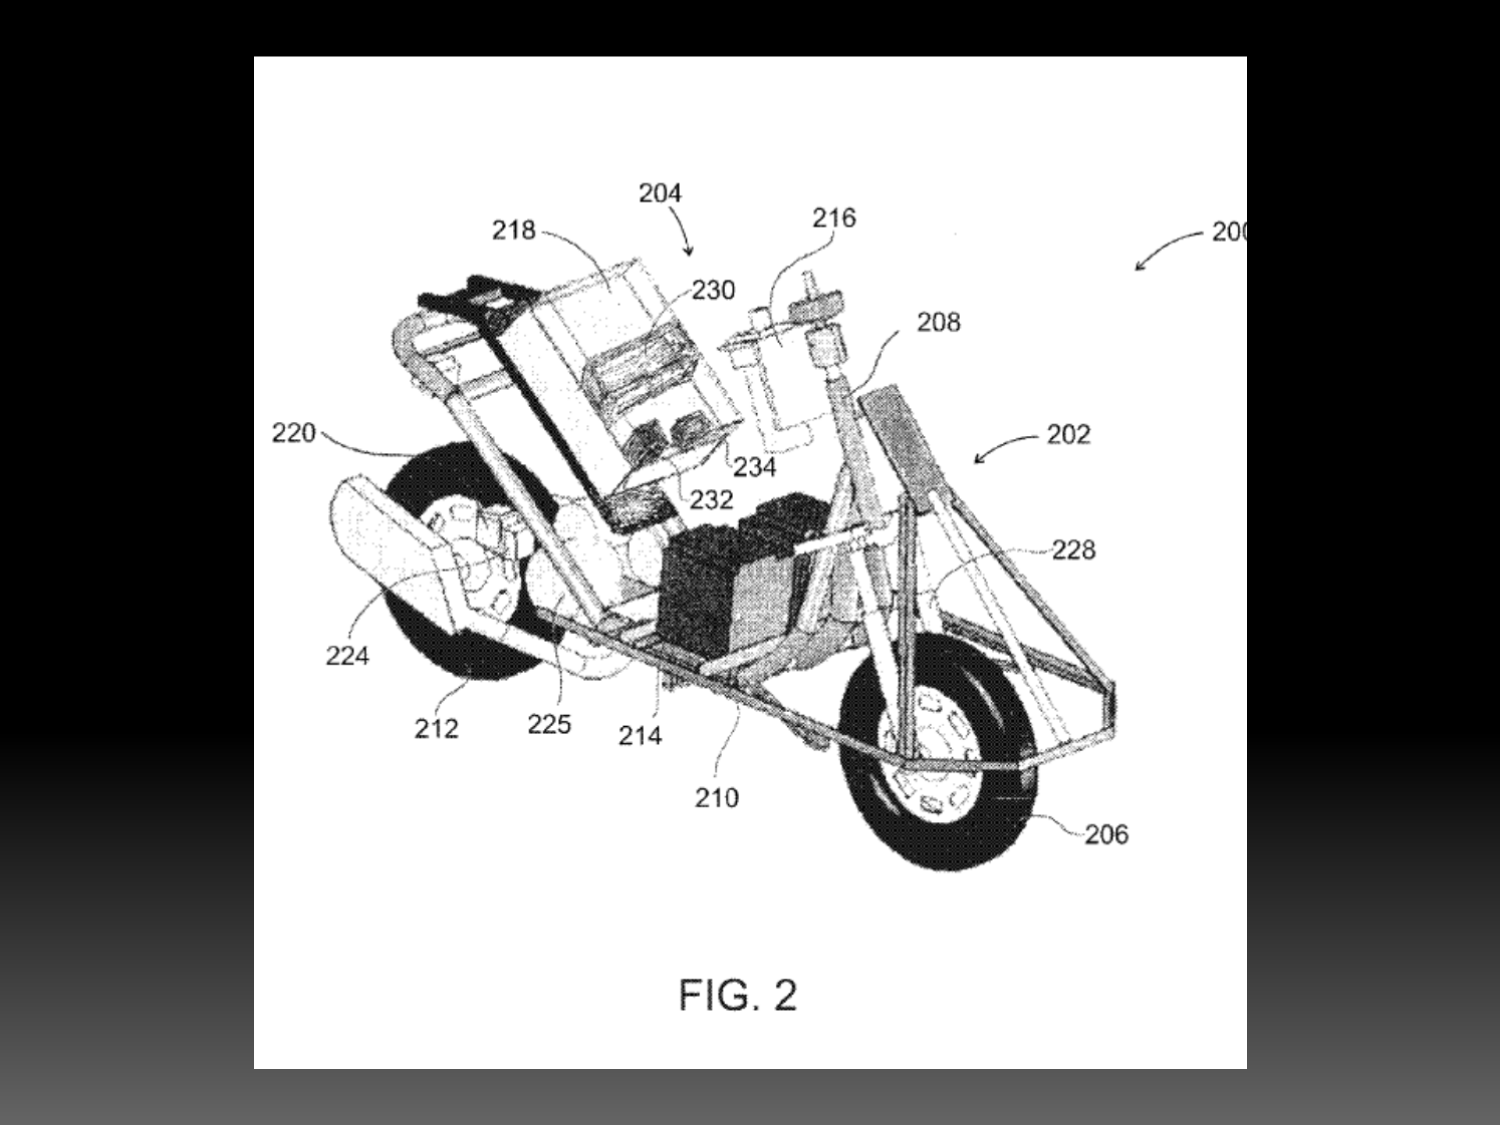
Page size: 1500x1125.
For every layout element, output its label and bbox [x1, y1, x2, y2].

picture [243, 65, 1257, 1059]
